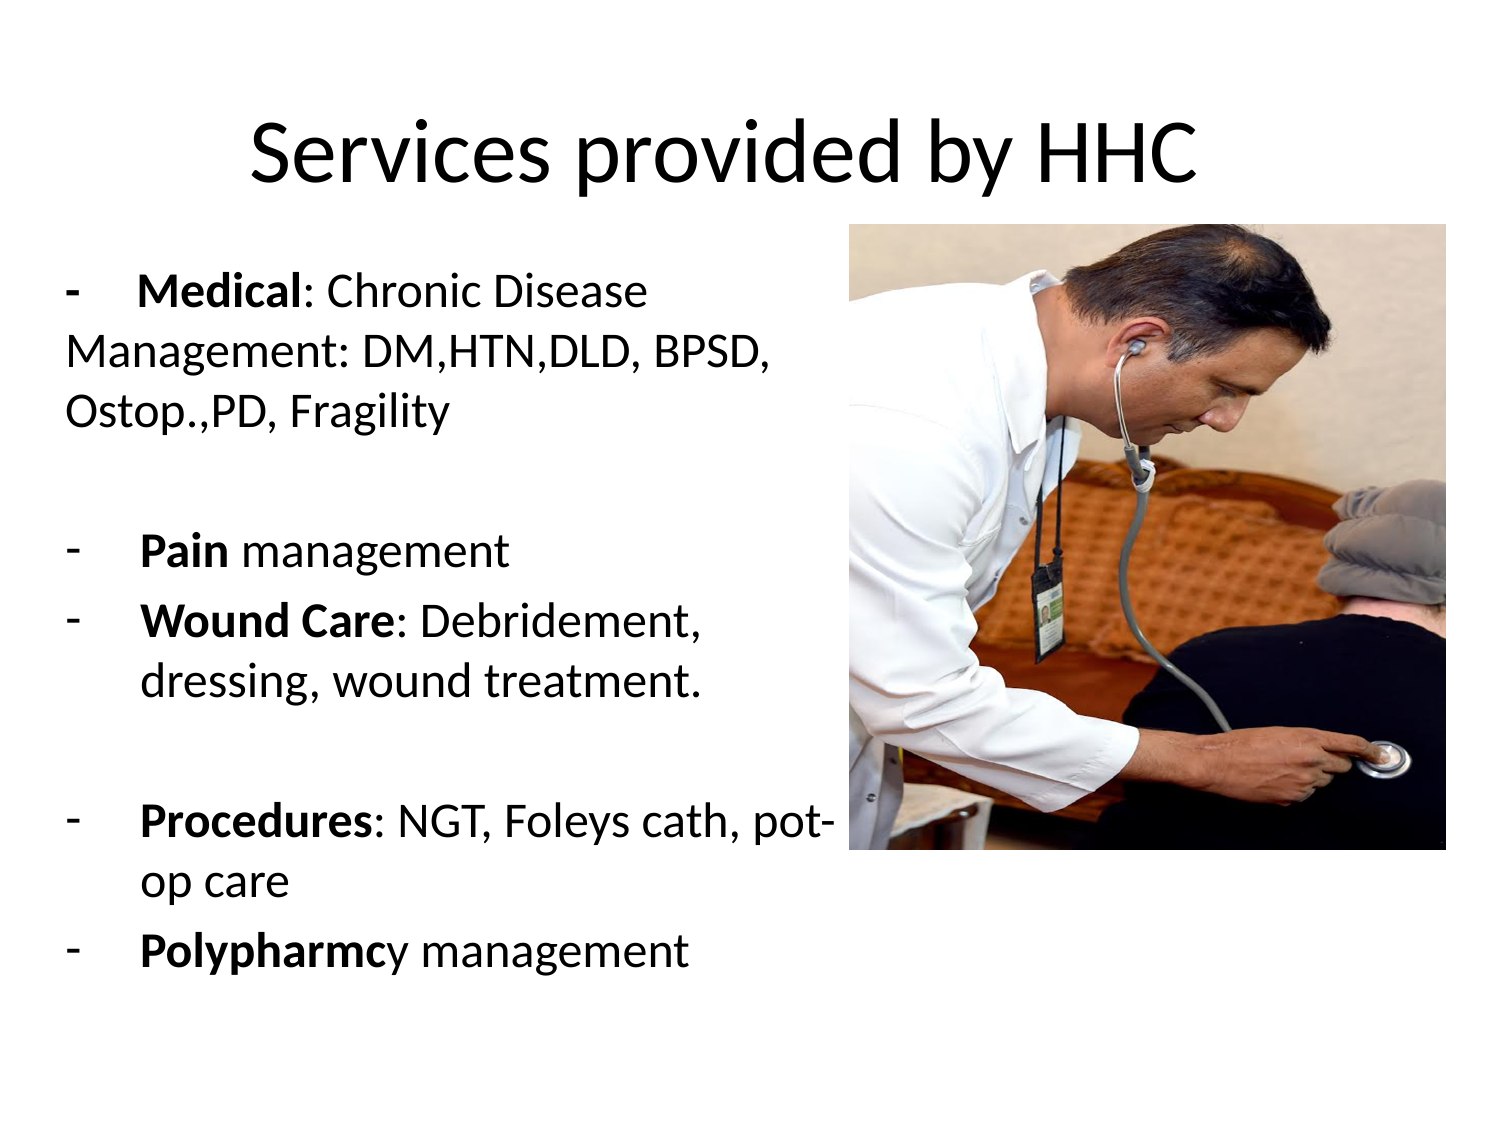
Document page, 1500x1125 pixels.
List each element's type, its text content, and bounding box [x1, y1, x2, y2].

picture [849, 224, 1446, 851]
title Services provided by HHC [87, 24, 1363, 249]
subtitle - Medical: Chronic Disease Management: DM,HTN,DLD, BPSD, Ostop.,PD, Fragility Pain management Wound Care: Debridement, dressing, wound treatment. Procedures: NGT, Foleys cath, pot-op care Polypharmcy management [50, 249, 875, 888]
